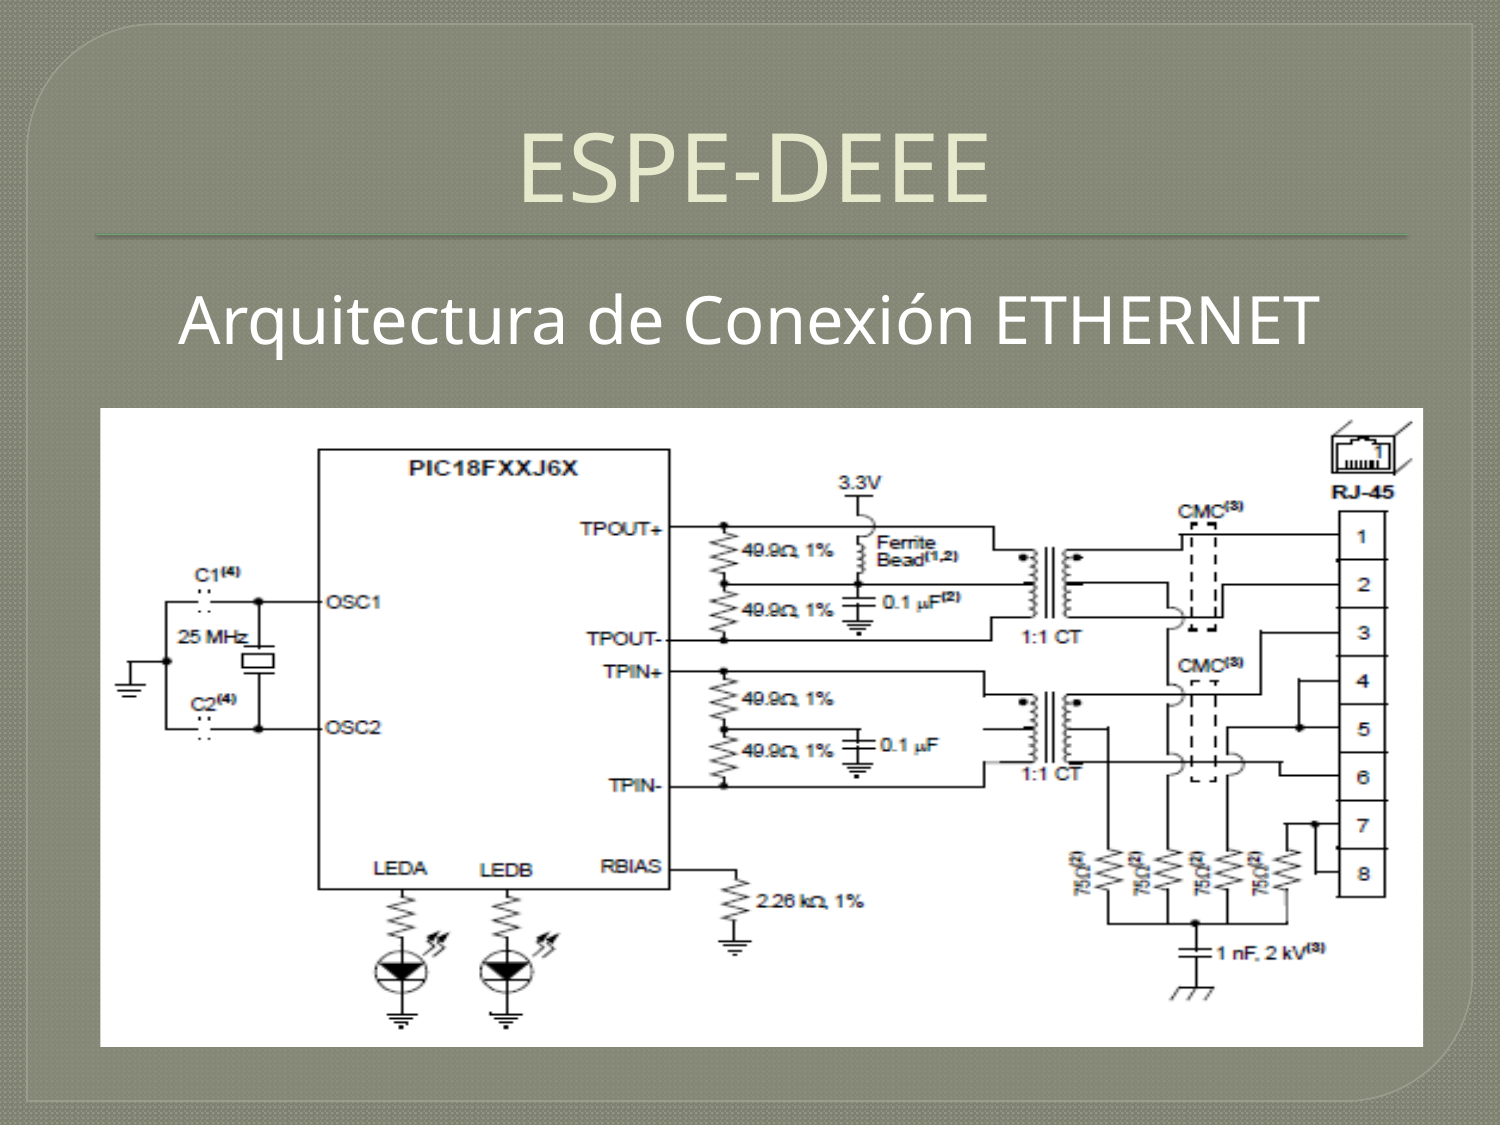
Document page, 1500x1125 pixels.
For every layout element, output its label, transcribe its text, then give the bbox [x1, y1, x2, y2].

list Arquitectura de Conexión ETHERNET [75, 270, 1425, 1013]
picture [100, 408, 1424, 1048]
title ESPE-DEEE [75, 41, 1425, 230]
